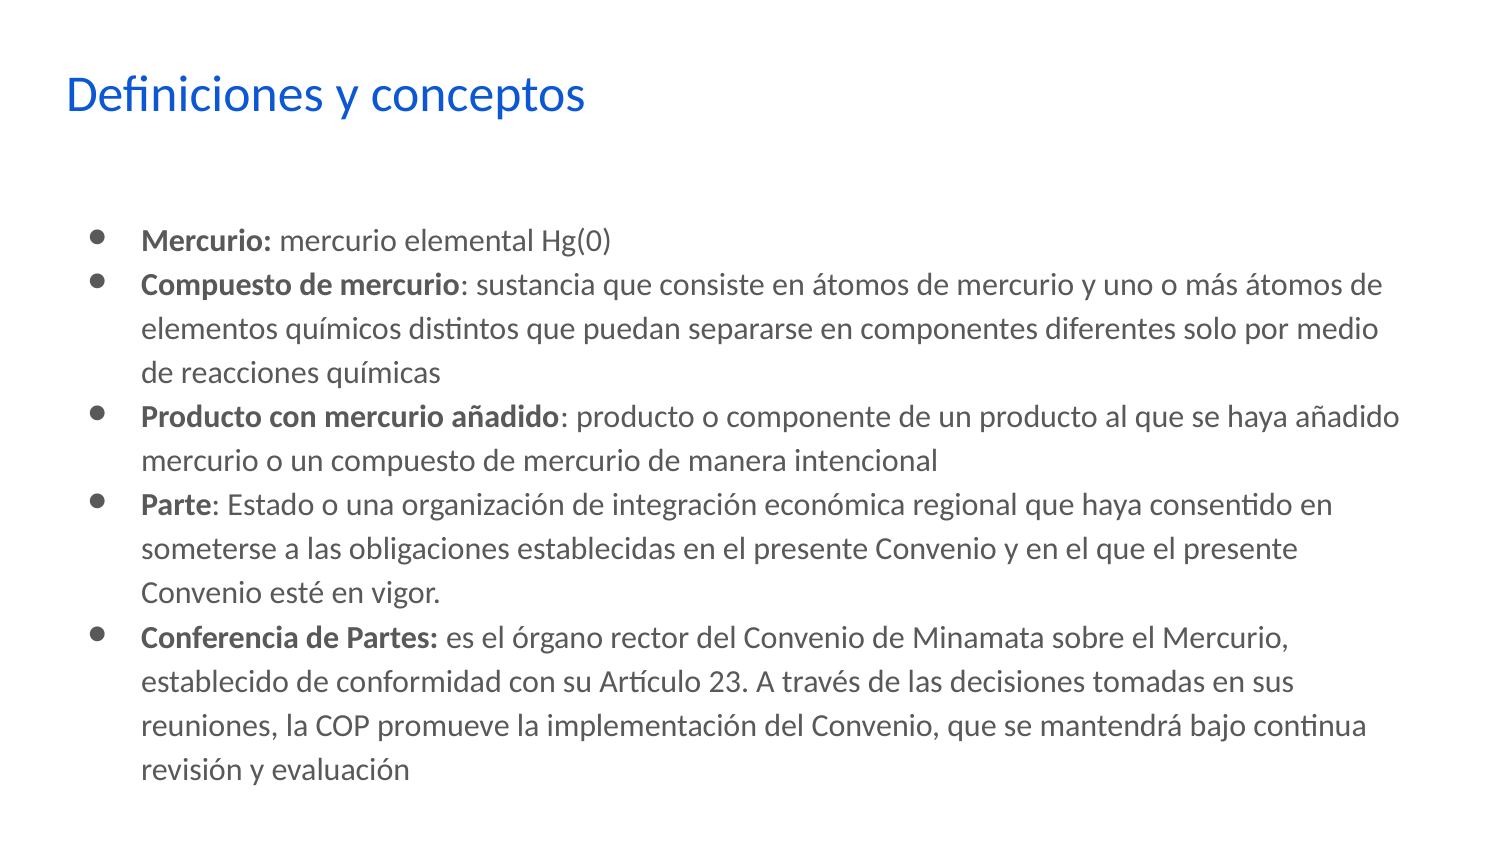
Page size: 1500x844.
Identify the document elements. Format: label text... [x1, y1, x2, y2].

list Definiciones y conceptos Mercurio: mercurio elemental Hg(0) Compuesto de mercurio: sustancia que consiste en átomos de mercurio y uno o más átomos de elementos químicos distintos que puedan separarse en componentes diferentes solo por medio de reacciones químicas Producto con mercurio añadido: producto o componente de un producto al que se haya añadido mercurio o un compuesto de mercurio de manera intencional Parte: Estado o una organización de integración económica regional que haya consentido en someterse a las obligaciones establecidas en el presente Convenio y en el que el presente Convenio esté en vigor. Conferencia de Partes: es el órgano rector del Convenio de Minamata sobre el Mercurio, establecido de conformidad con su Artículo 23. A través de las decisiones tomadas en sus reuniones, la COP promueve la implementación del Convenio, que se mantendrá bajo continua revisión y evaluación [51, 35, 1419, 808]
